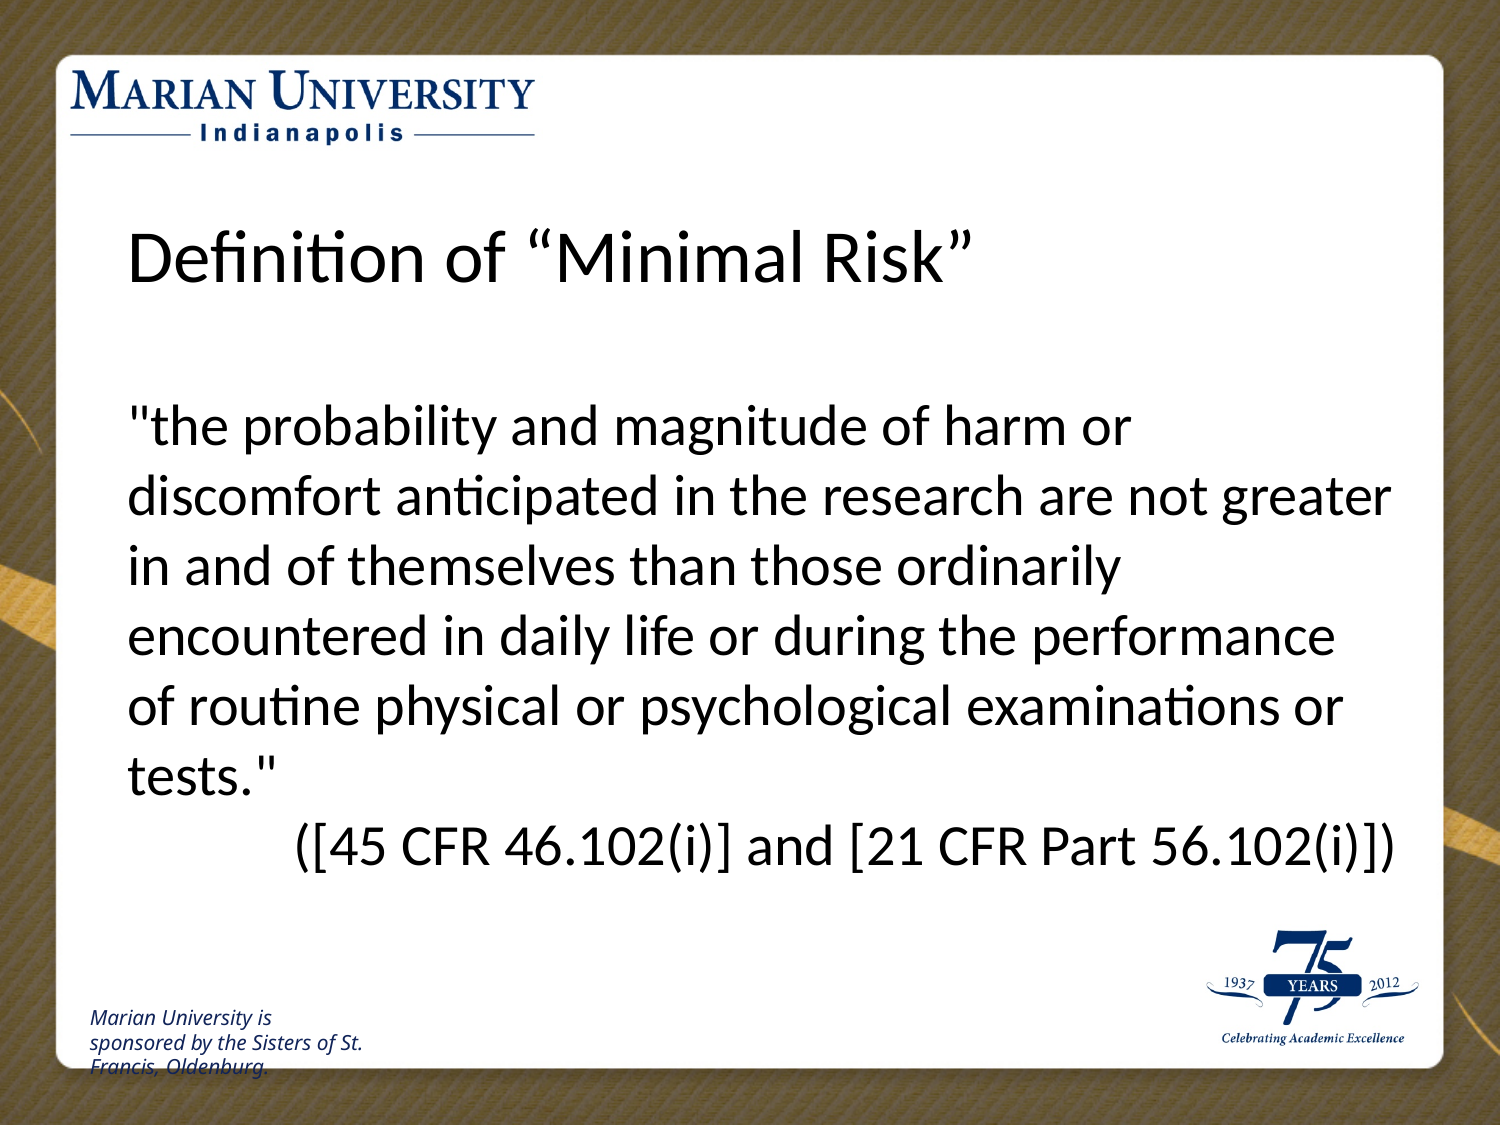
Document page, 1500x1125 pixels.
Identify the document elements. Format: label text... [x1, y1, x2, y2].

picture [0, 0, 1500, 1125]
text_box Definition of “Minimal Risk” "the probability and magnitude of harm or discomfort anticipated in the research are not greater in and of themselves than those ordinarily encountered in daily life or during the performance of routine physical or psychological examinations or tests." ([45 CFR 46.102(i)] and [21 CFR Part 56.102(i)]) [112, 200, 1413, 885]
